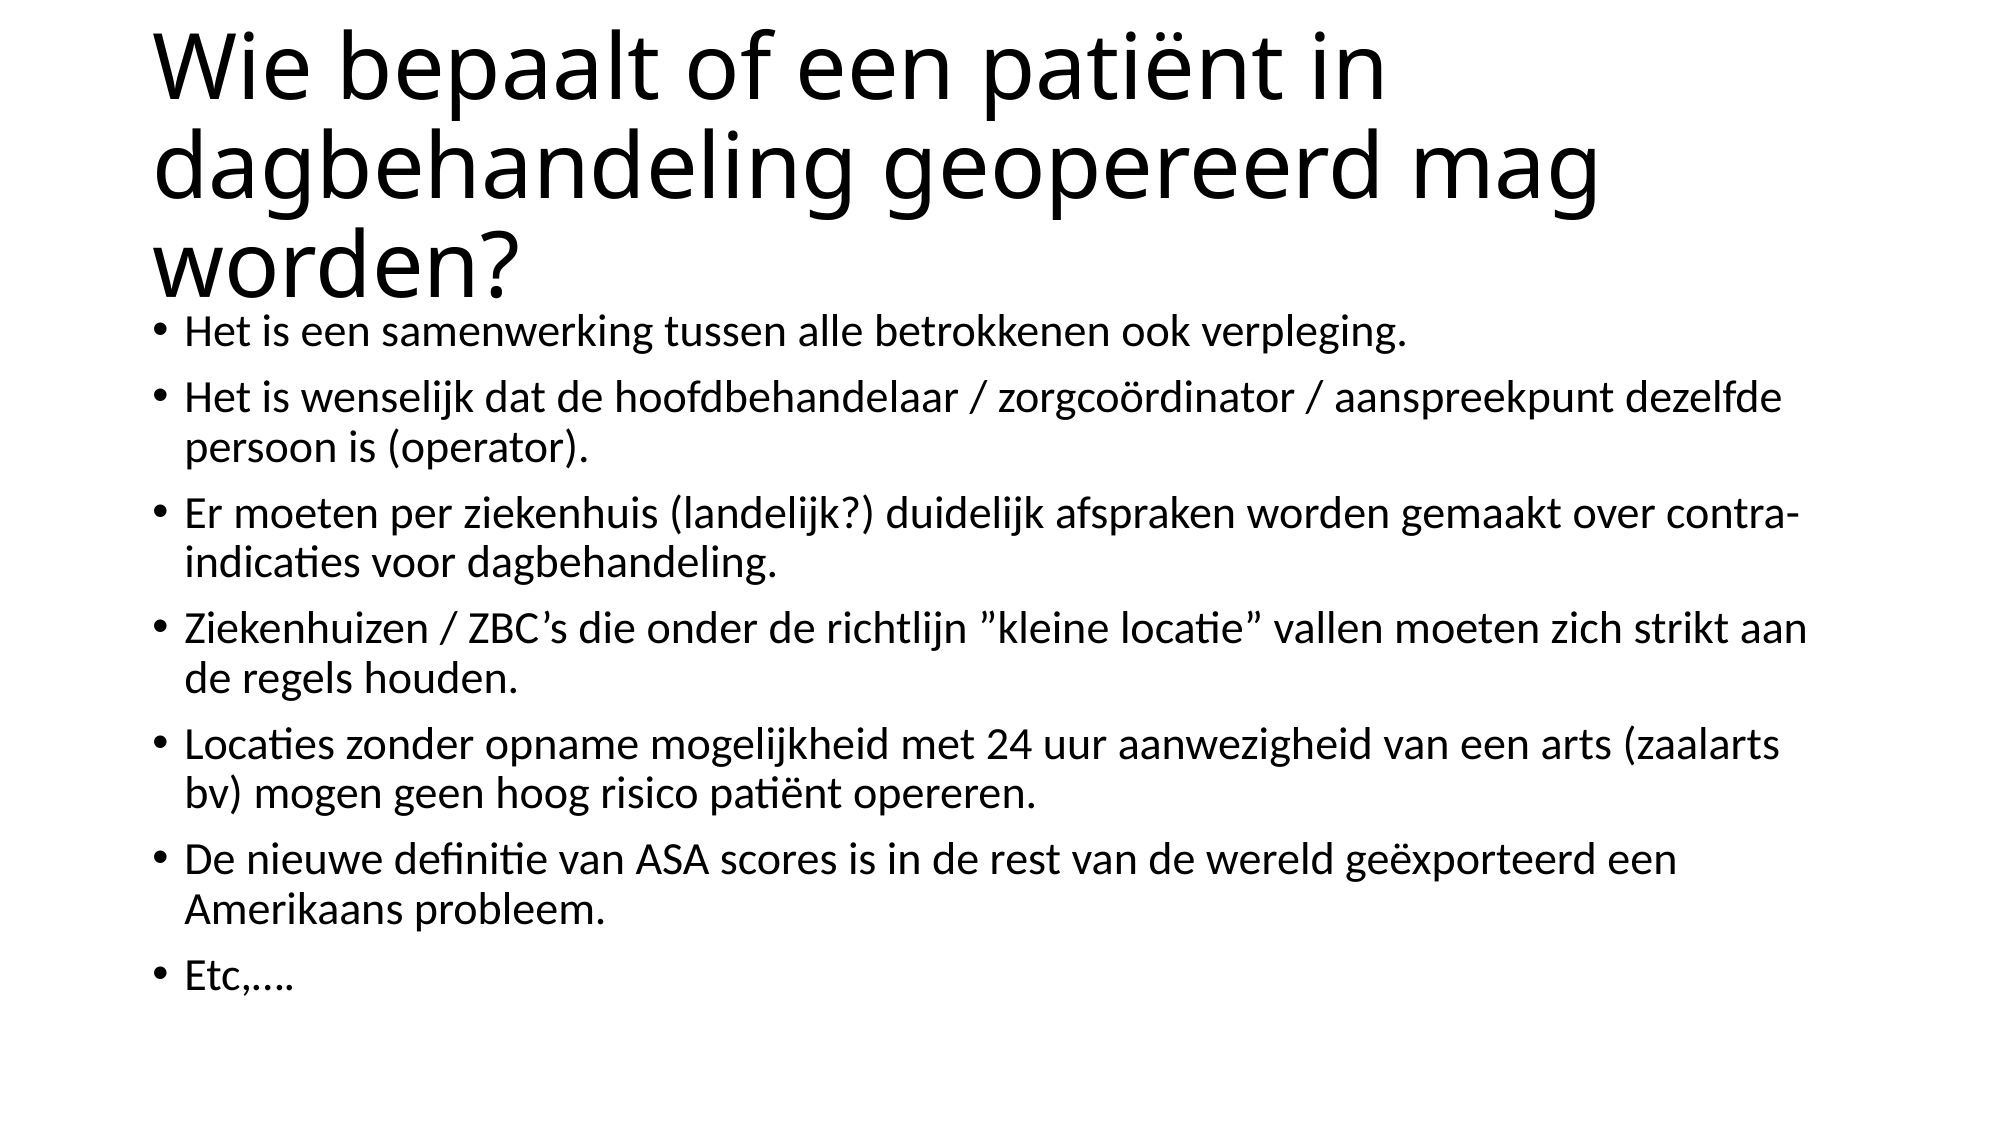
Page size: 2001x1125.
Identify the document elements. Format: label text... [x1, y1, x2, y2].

list Het is een samenwerking tussen alle betrokkenen ook verpleging. Het is wenselijk dat de hoofdbehandelaar / zorgcoördinator / aanspreekpunt dezelfde persoon is (operator). Er moeten per ziekenhuis (landelijk?) duidelijk afspraken worden gemaakt over contra-indicaties voor dagbehandeling. Ziekenhuizen / ZBC’s die onder de richtlijn ”kleine locatie” vallen moeten zich strikt aan de regels houden. Locaties zonder opname mogelijkheid met 24 uur aanwezigheid van een arts (zaalarts bv) mogen geen hoog risico patiënt opereren. De nieuwe definitie van ASA scores is in de rest van de wereld geëxporteerd een Amerikaans probleem. Etc,…. [137, 299, 1863, 1014]
title Wie bepaalt of een patiënt in dagbehandeling geopereerd mag worden? [137, 59, 1863, 278]
